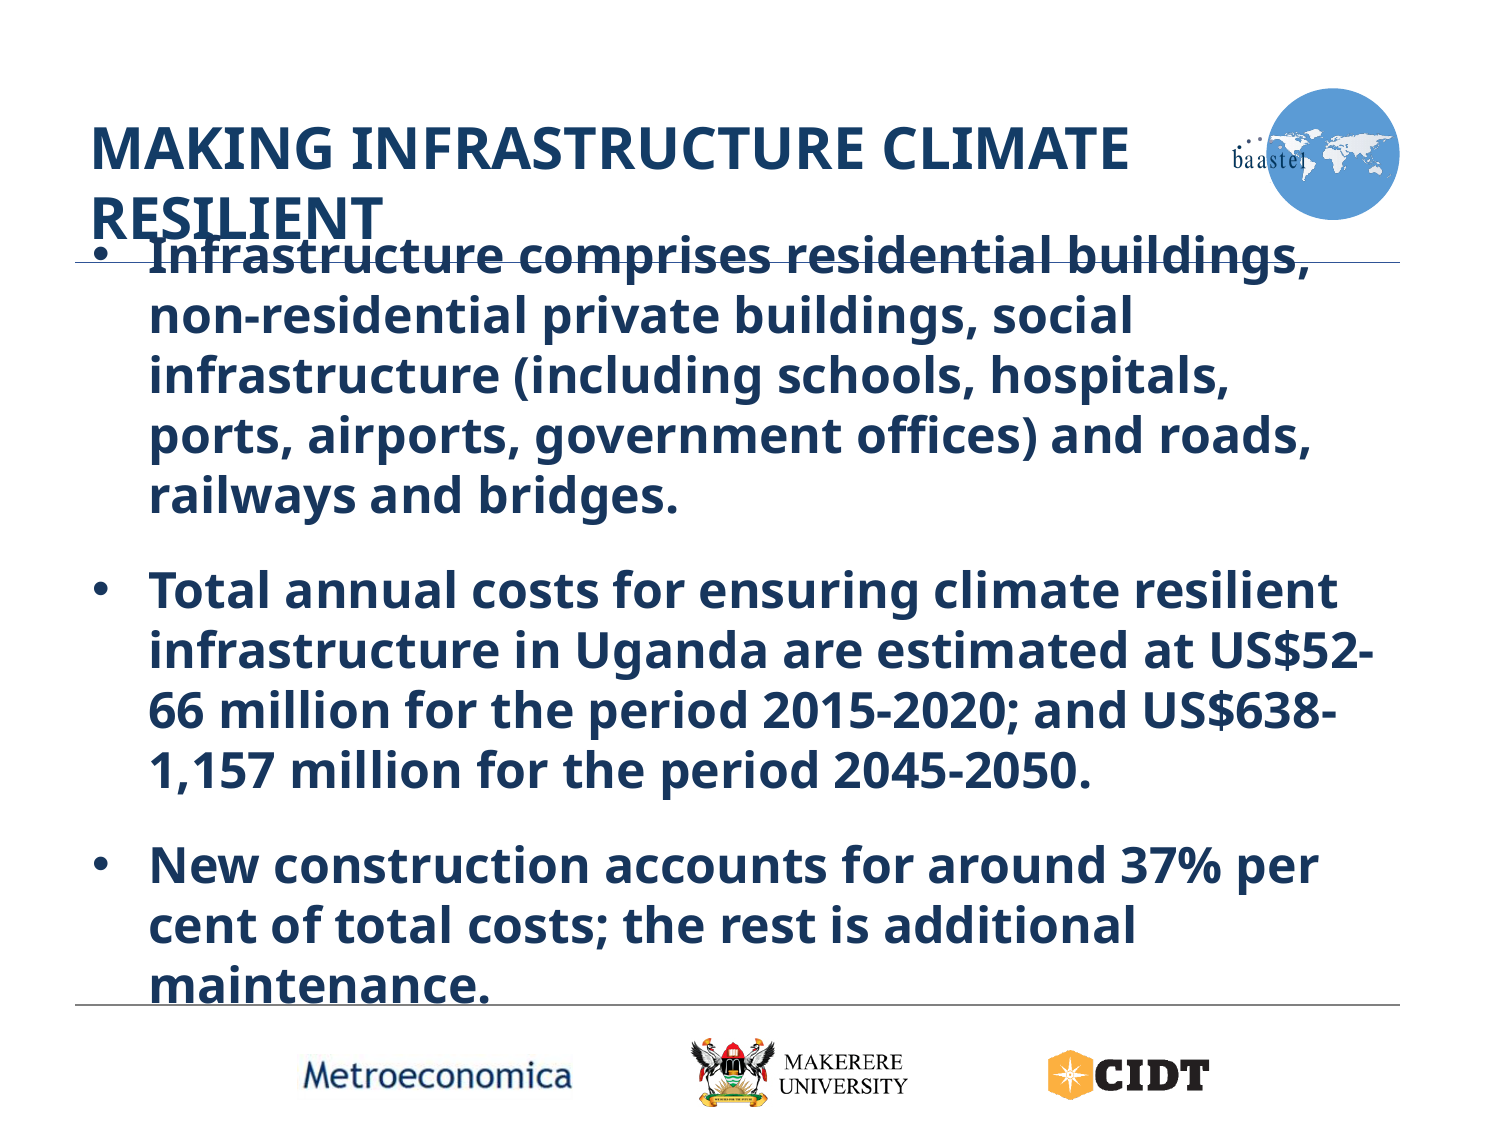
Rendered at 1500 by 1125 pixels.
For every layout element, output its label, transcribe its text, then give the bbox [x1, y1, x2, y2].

list Infrastructure comprises residential buildings, non-residential private buildings, social infrastructure (including schools, hospitals, ports, airports, government offices) and roads, railways and bridges. Total annual costs for ensuring climate resilient infrastructure in Uganda are estimated at US$52-66 million for the period 2015-2020; and US$638-1,157 million for the period 2045-2050. New construction accounts for around 37% per cent of total costs; the rest is additional maintenance. [77, 456, 1402, 1125]
title Making infrastructure climate resilient [75, 104, 1211, 244]
picture [1232, 129, 1395, 183]
